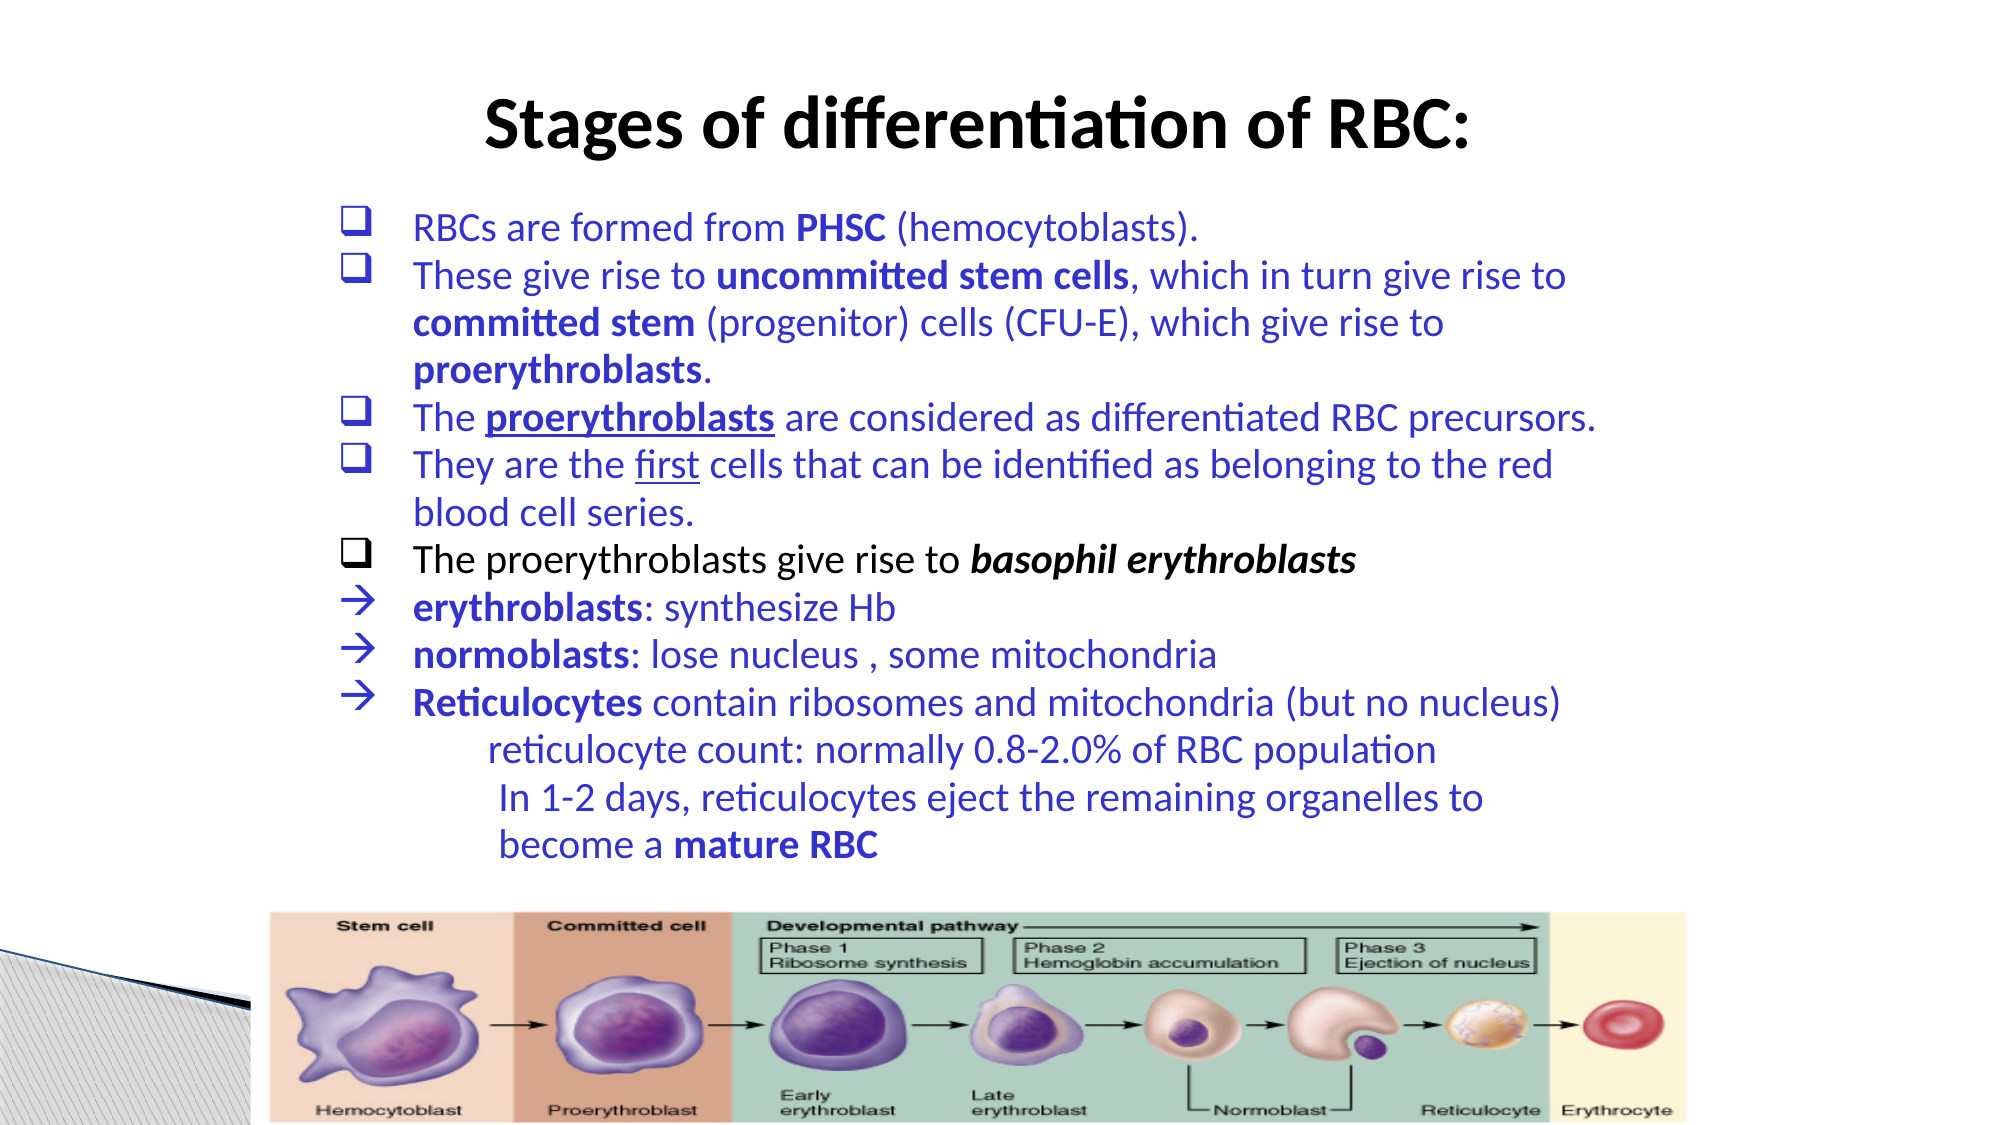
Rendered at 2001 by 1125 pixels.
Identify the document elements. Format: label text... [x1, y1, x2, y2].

text_box RBCs are formed from PHSC (hemocytoblasts). These give rise to uncommitted stem cells, which in turn give rise to committed stem (progenitor) cells (CFU-E), which give rise to proerythroblasts. The proerythroblasts are considered as differentiated RBC precursors. They are the first cells that can be identified as belonging to the red blood cell series. The proerythroblasts give rise to basophil erythroblasts erythroblasts: synthesize Hb normoblasts: lose nucleus , some mitochondria Reticulocytes contain ribosomes and mitochondria (but no nucleus) reticulocyte count: normally 0.8-2.0% of RBC population In 1-2 days, reticulocytes eject the remaining organelles to become a mature RBC [323, 196, 1635, 900]
picture [250, 900, 1708, 1125]
text_box Stages of differentiation of RBC: [469, 66, 1489, 172]
